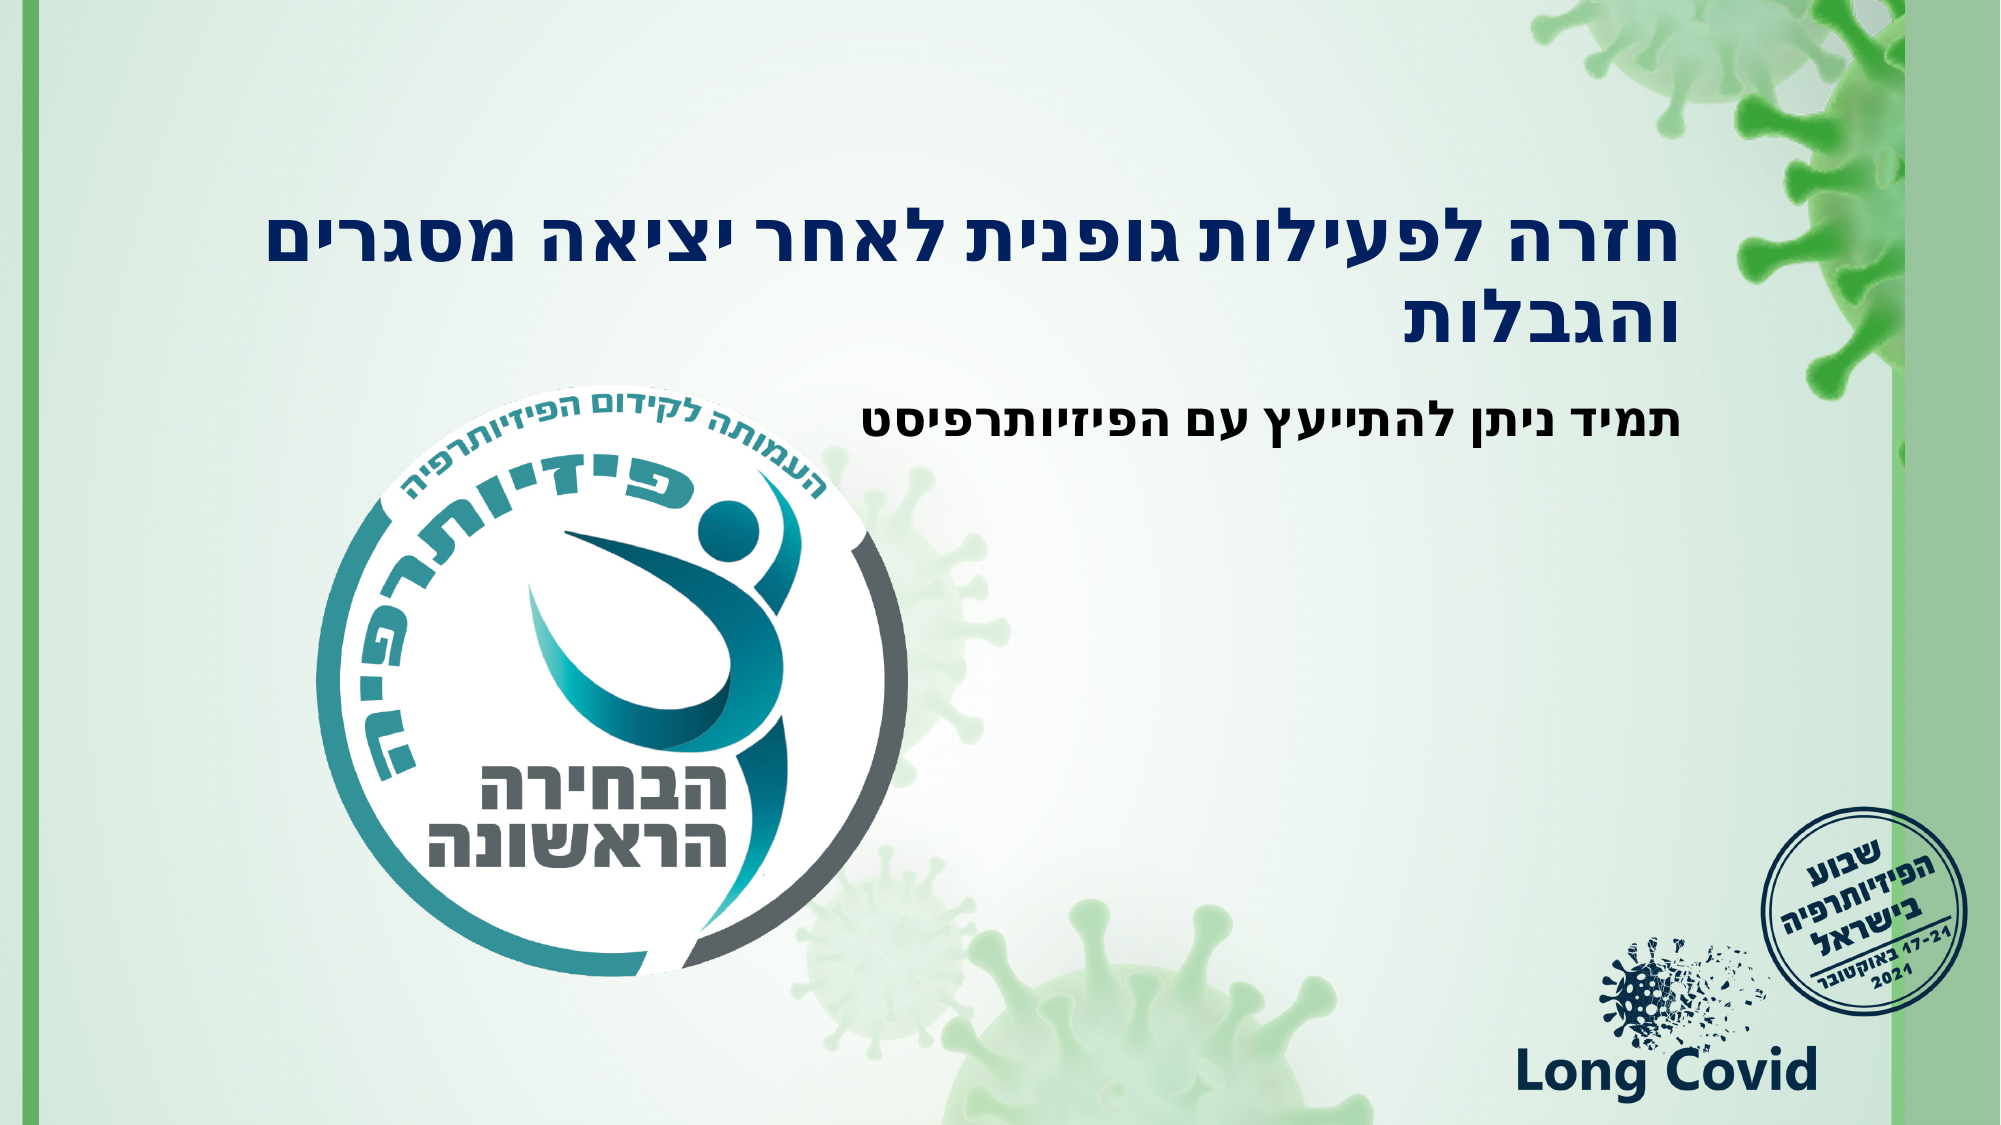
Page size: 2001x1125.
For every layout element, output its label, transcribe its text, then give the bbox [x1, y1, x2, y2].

list תמיד ניתן להתייעץ עם הפיזיותרפיסט [0, 385, 1699, 1100]
title חזרה לפעילות גופנית לאחר יציאה מסגרים והגבלות [0, 168, 1699, 385]
picture [316, 385, 908, 977]
picture [0, 0, 2001, 1125]
